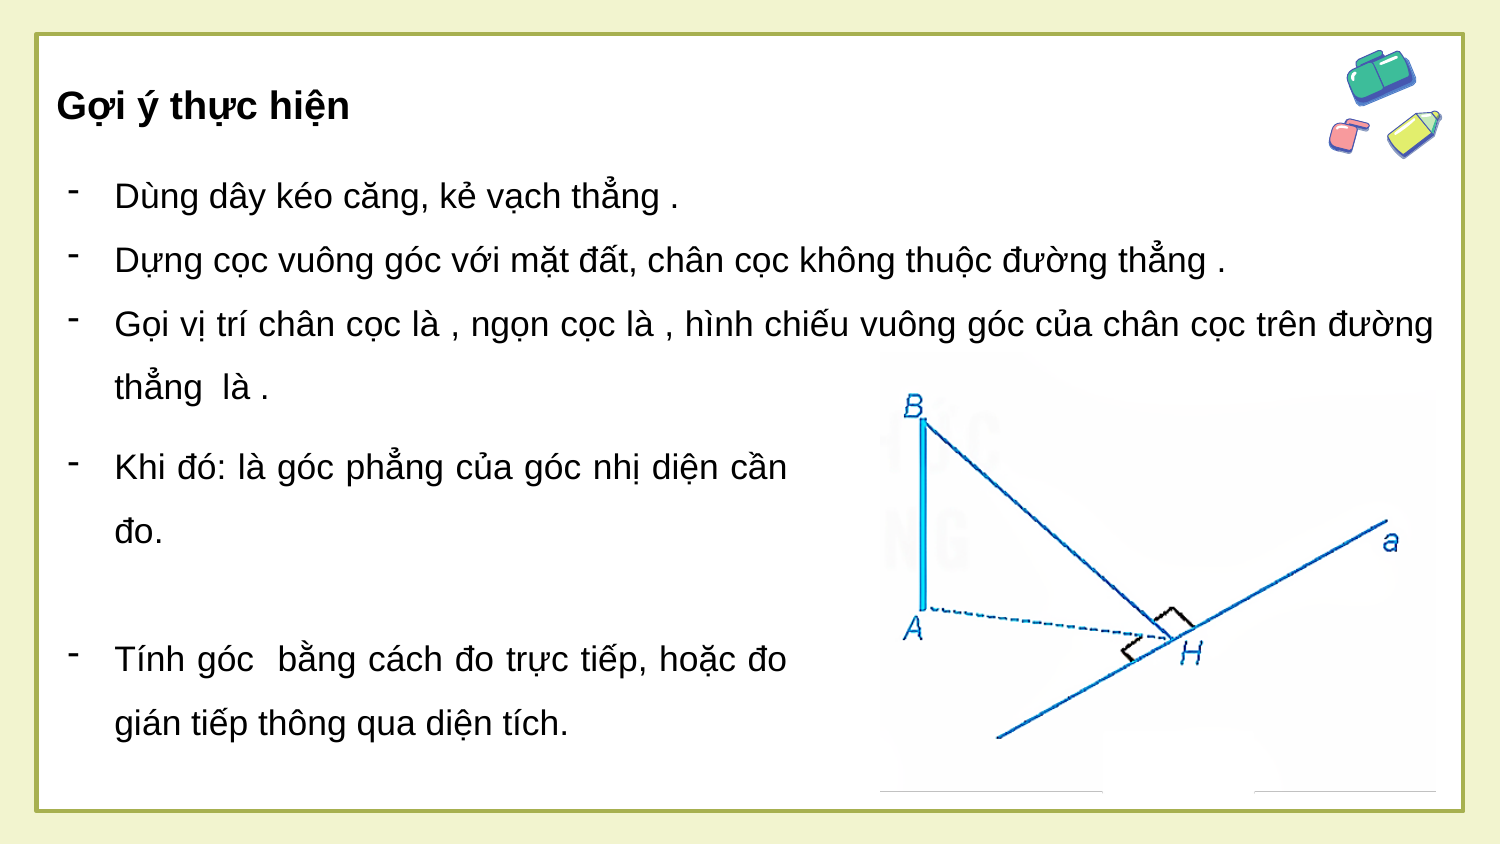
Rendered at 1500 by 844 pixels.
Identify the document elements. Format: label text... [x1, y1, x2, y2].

text_box [34, 32, 1465, 813]
text_box Gợi ý thực hiện [41, 48, 407, 135]
picture [879, 352, 1436, 794]
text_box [1328, 51, 1443, 160]
